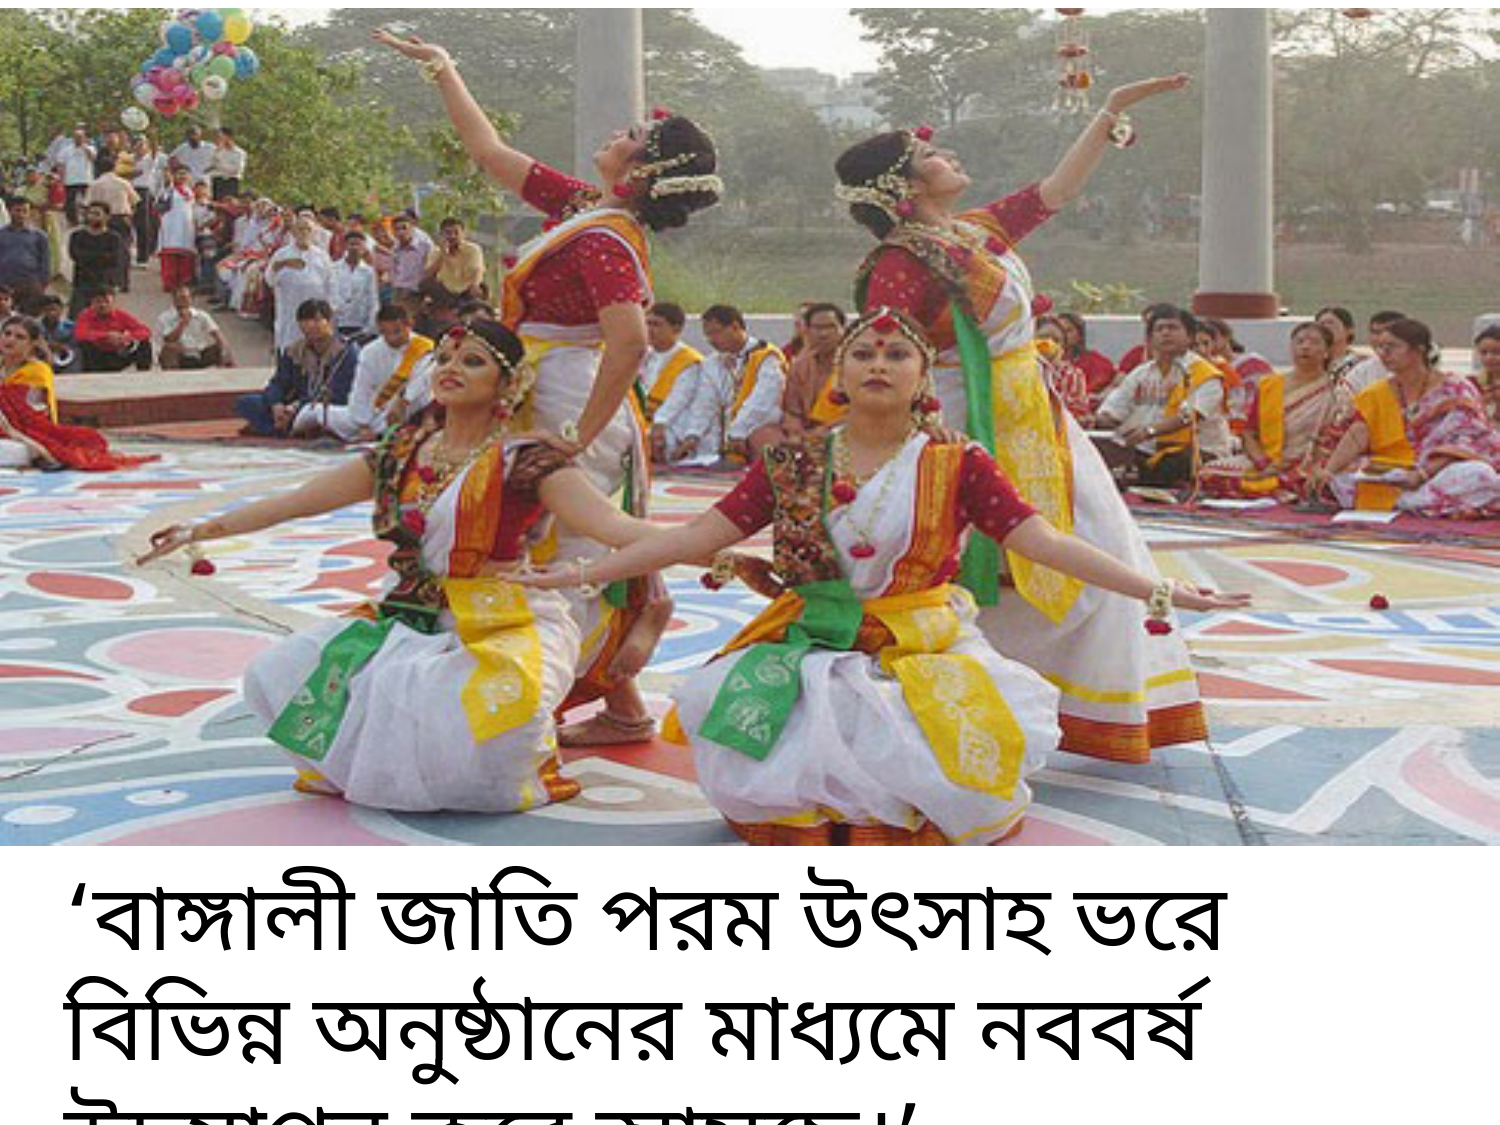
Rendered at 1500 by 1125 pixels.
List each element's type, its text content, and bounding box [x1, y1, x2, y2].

text_box ‘বাঙ্গালী জাতি পরম উৎসাহ ভরে বিভিন্ন অনুষ্ঠানের মাধ্যমে নববর্ষ উদযাপন করে আসছে।’ [49, 855, 1475, 1125]
picture [0, 8, 1500, 847]
